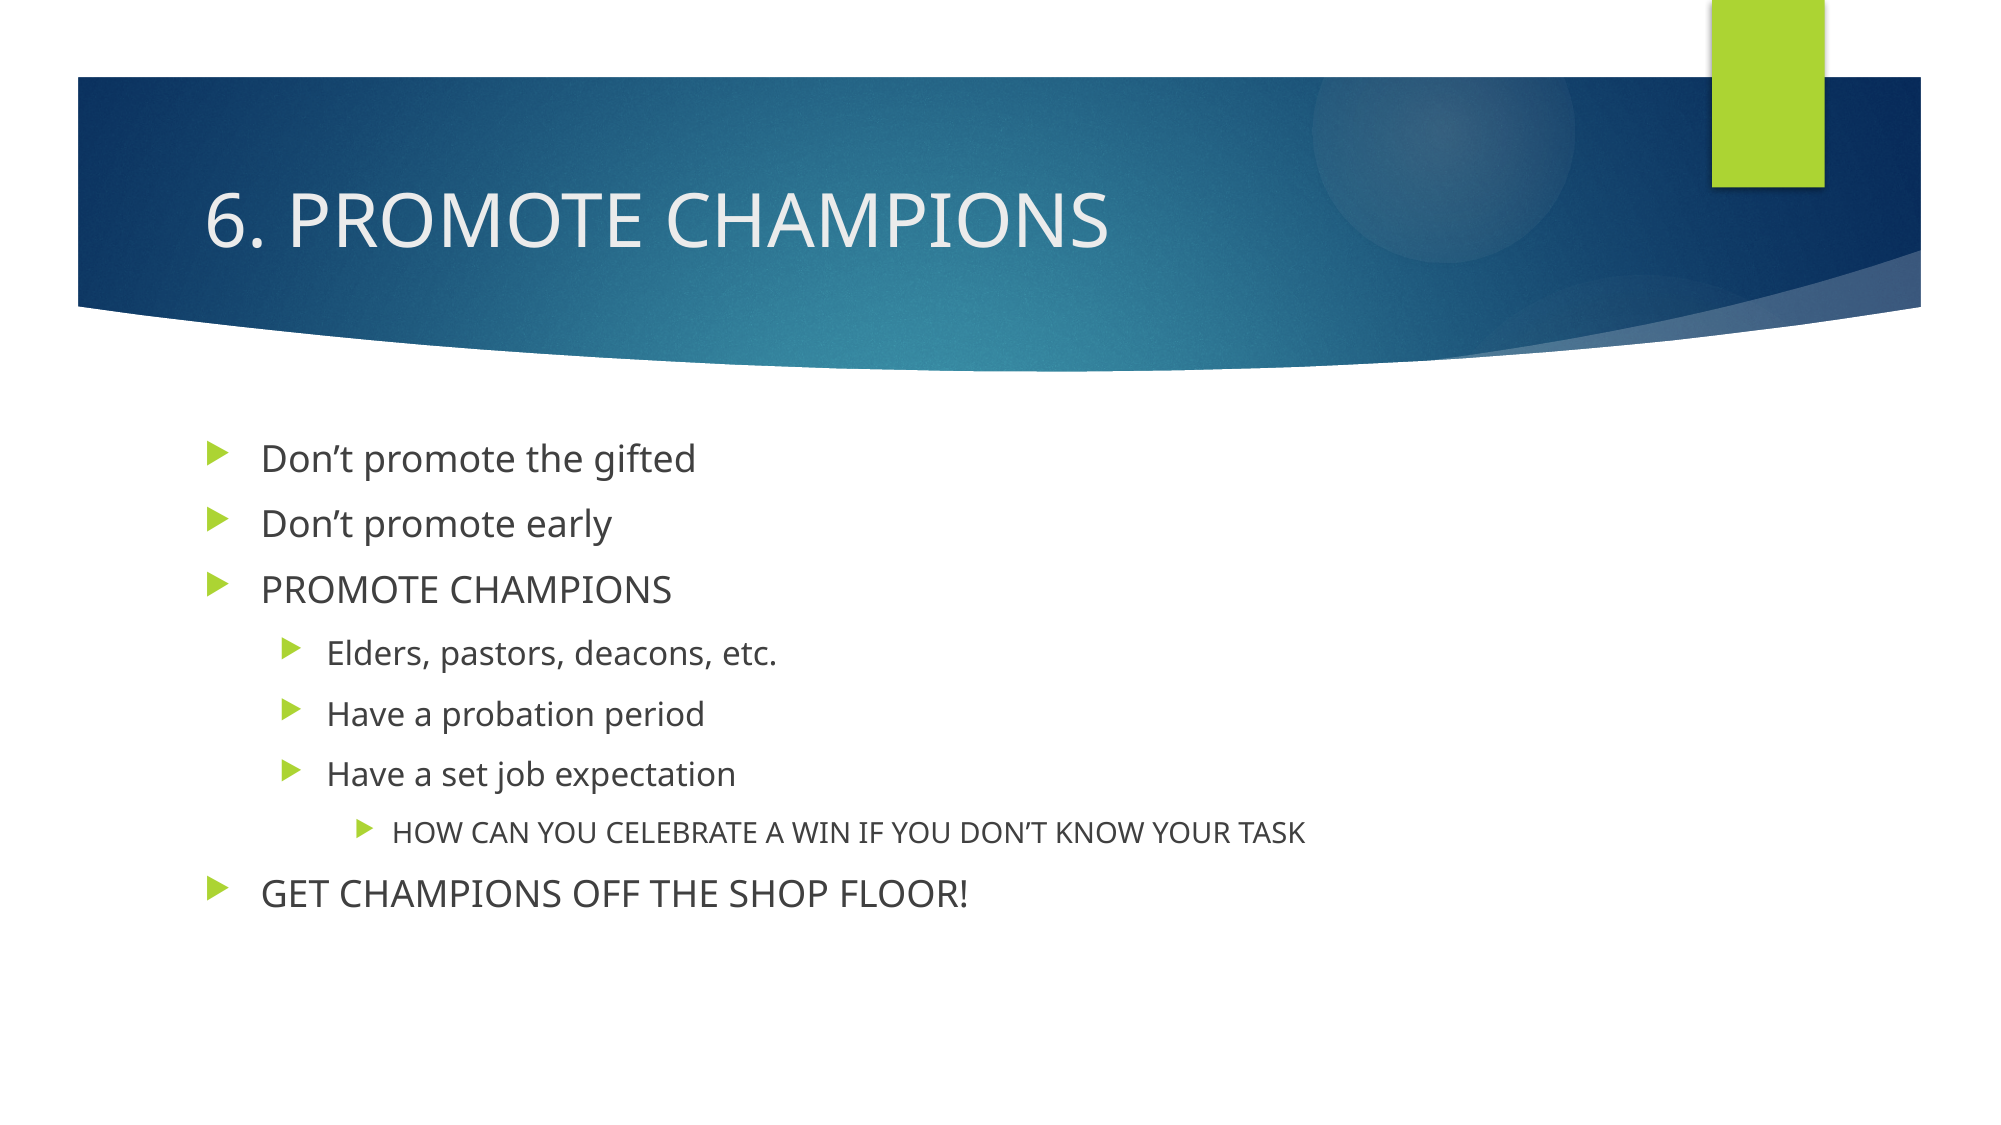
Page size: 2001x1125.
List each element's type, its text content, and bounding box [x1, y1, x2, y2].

list Don’t promote the gifted Don’t promote early PROMOTE CHAMPIONS Elders, pastors, deacons, etc. Have a probation period Have a set job expectation HOW CAN YOU CELEBRATE A WIN IF YOU DON’T KNOW YOUR TASK GET CHAMPIONS OFF THE SHOP FLOOR! [189, 427, 1627, 988]
title 6. PROMOTE CHAMPIONS [189, 159, 1627, 276]
